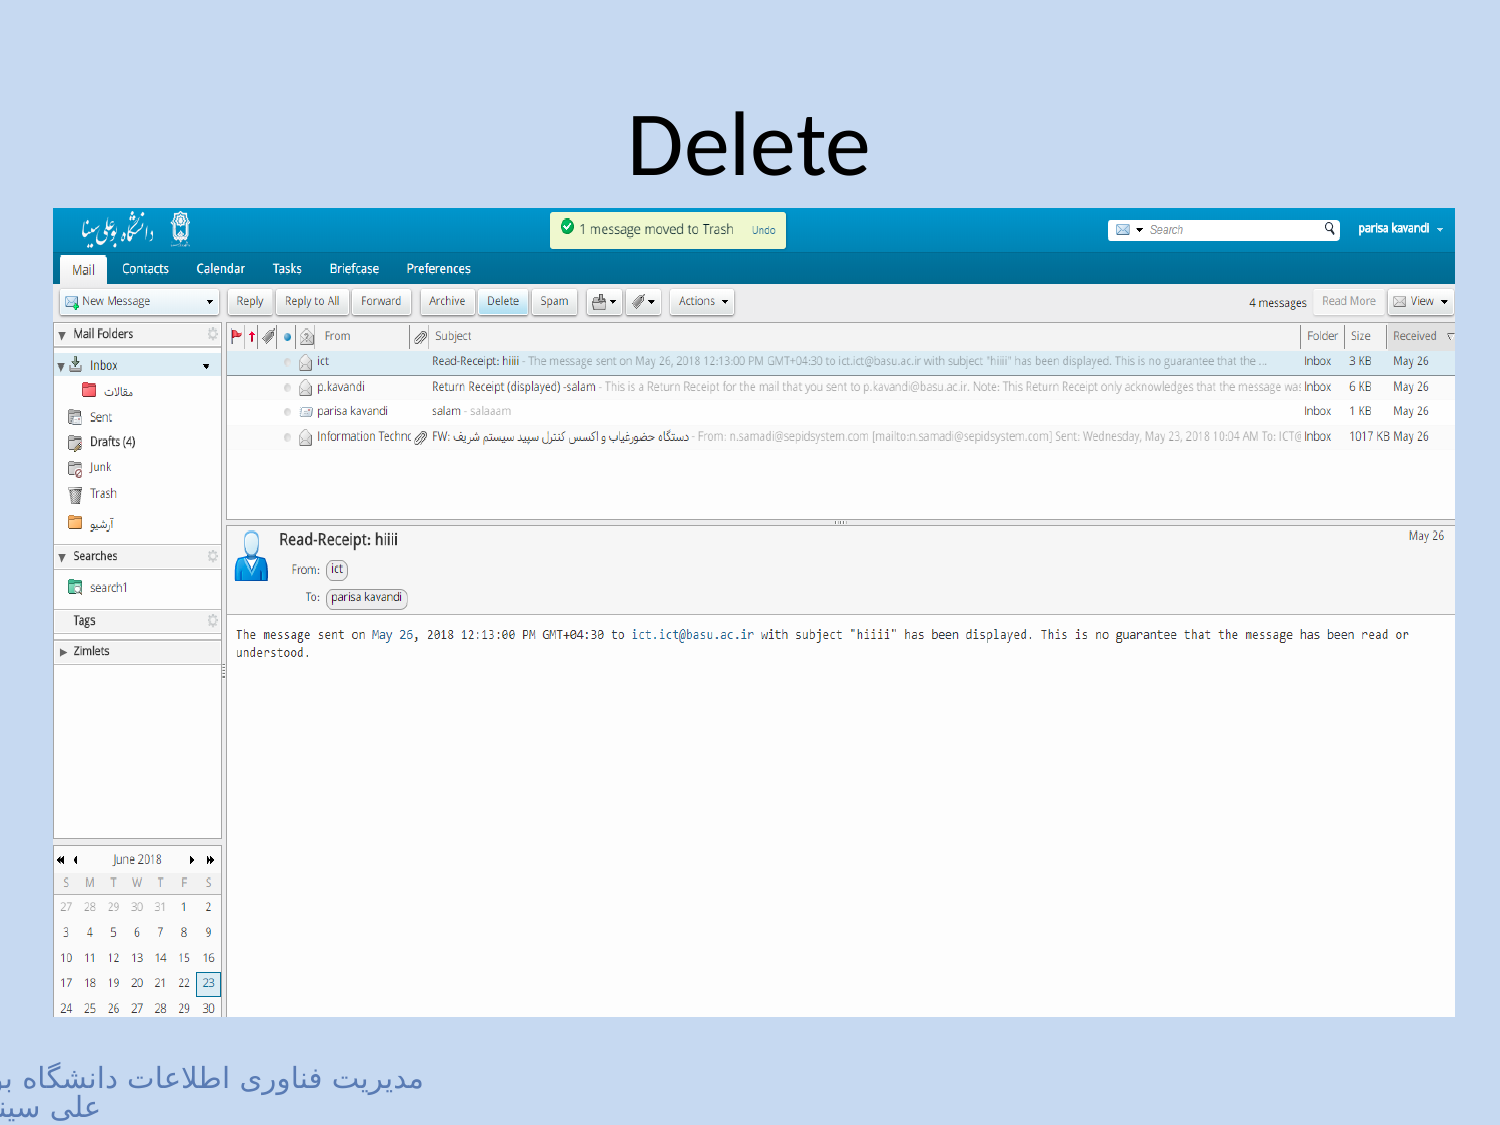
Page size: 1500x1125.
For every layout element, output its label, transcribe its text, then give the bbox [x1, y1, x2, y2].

footer مدیریت فناوری اطلاعات دانشگاه بوعلی سینا [76, 1046, 552, 1107]
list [52, 207, 1456, 1017]
title Delete [75, 45, 1425, 206]
